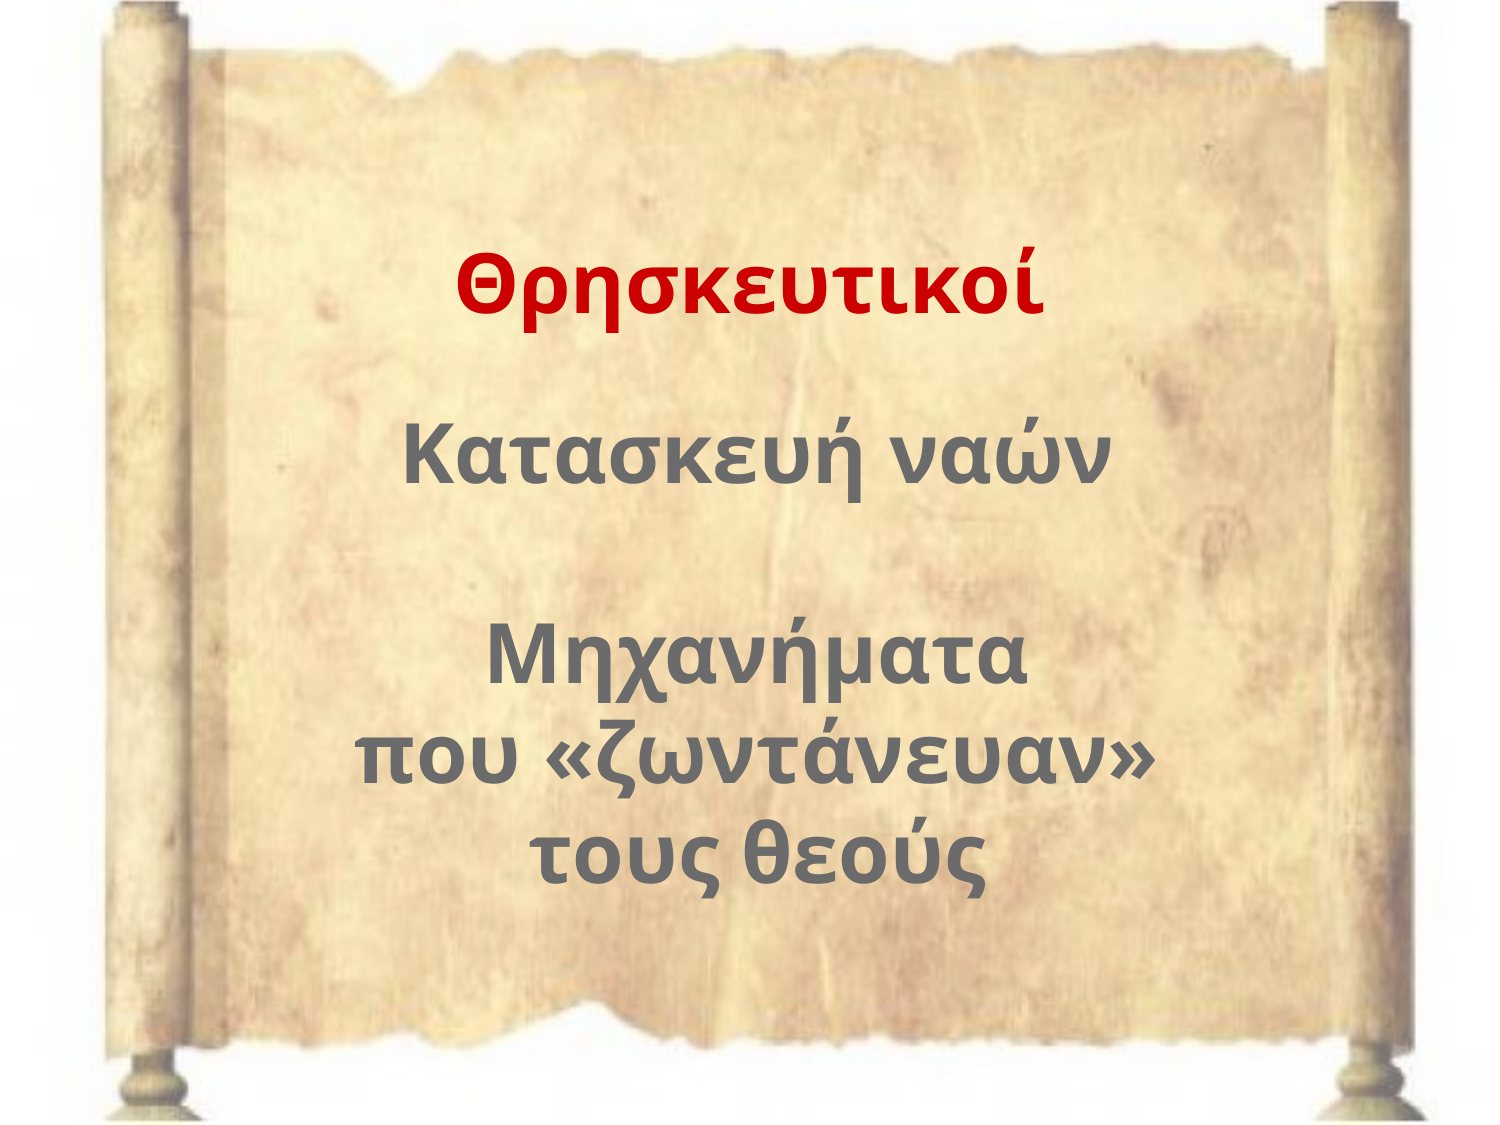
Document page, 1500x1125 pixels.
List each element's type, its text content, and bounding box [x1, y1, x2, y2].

title Θρησκευτικοί Κατασκευή ναών Μηχανήματα που «ζωντάνευαν» τους θεούς [82, 421, 1432, 858]
